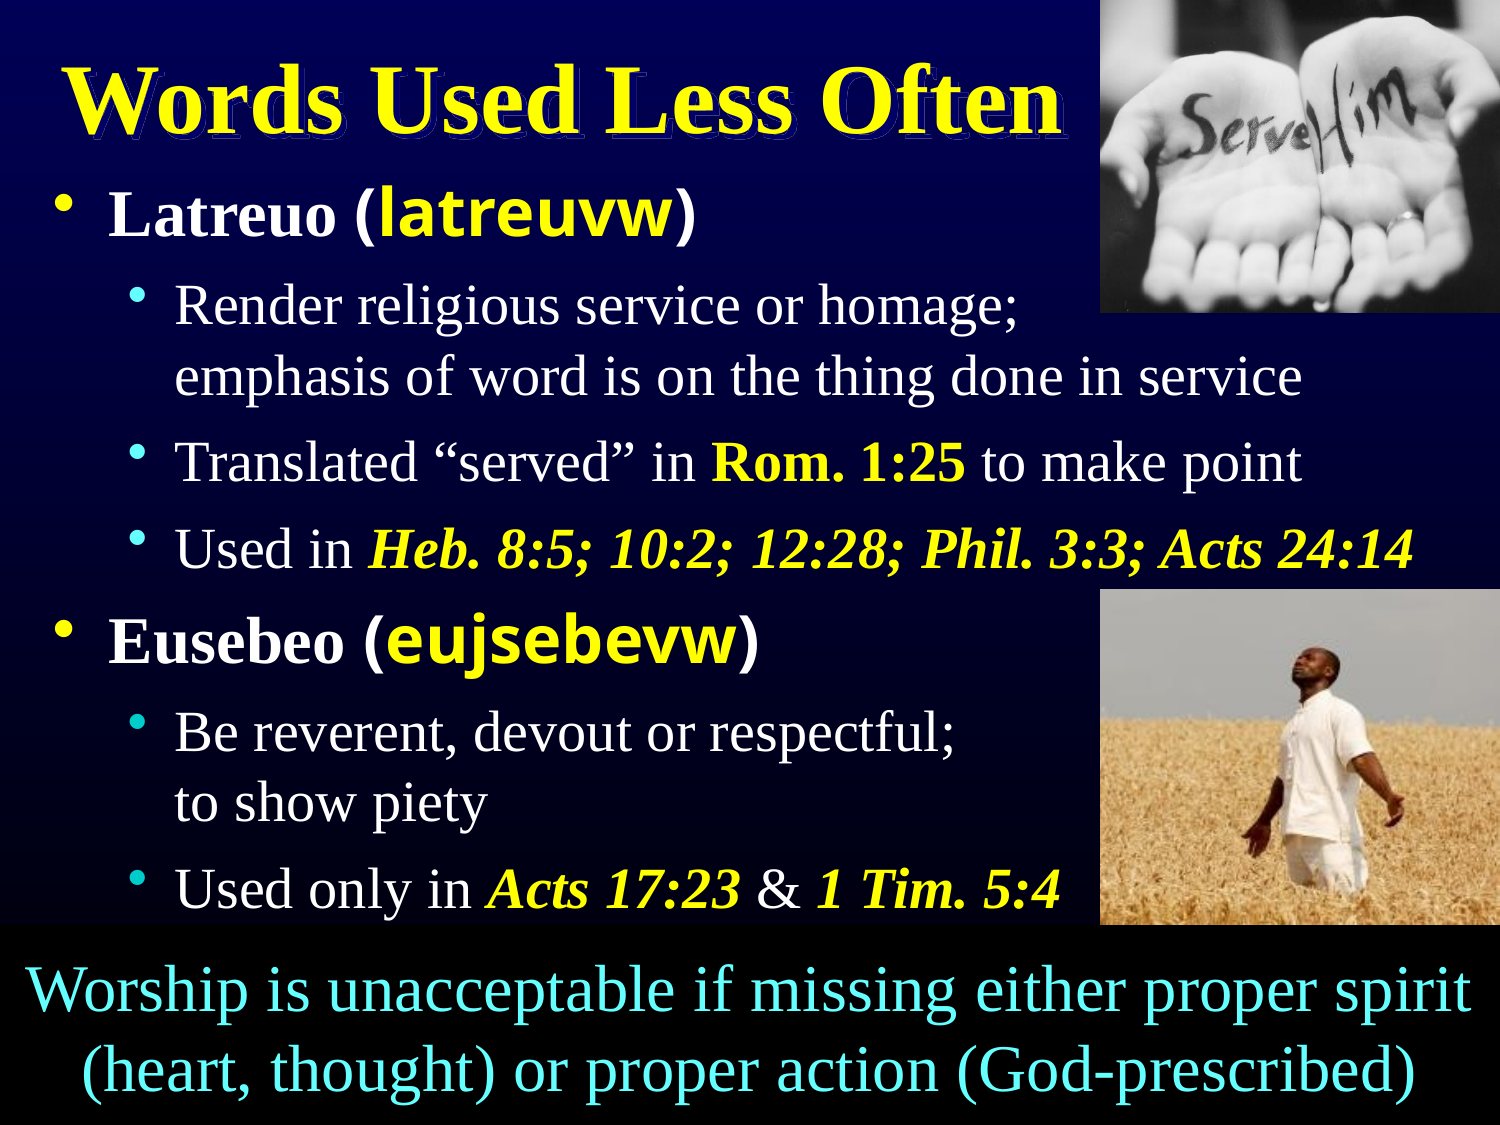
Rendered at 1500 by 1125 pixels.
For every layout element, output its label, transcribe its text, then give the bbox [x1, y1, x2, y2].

picture [1099, 588, 1500, 926]
text_box Worship is unacceptable if missing either proper spirit (heart, thought) or proper action (God-prescribed) [0, 924, 1500, 1125]
picture [1099, 0, 1500, 313]
title Words Used Less Often [0, 0, 1097, 188]
list Latreuo (latreuvw) Render religious service or homage; emphasis of word is on the thing done in service Translated “served” in Rom. 1:25 to make point Used in Heb. 8:5; 10:2; 12:28; Phil. 3:3; Acts 24:14 Eusebeo (eujsebevw) Be reverent, devout or respectful; to show piety Used only in Acts 17:23 & 1 Tim. 5:4 [37, 162, 1450, 924]
